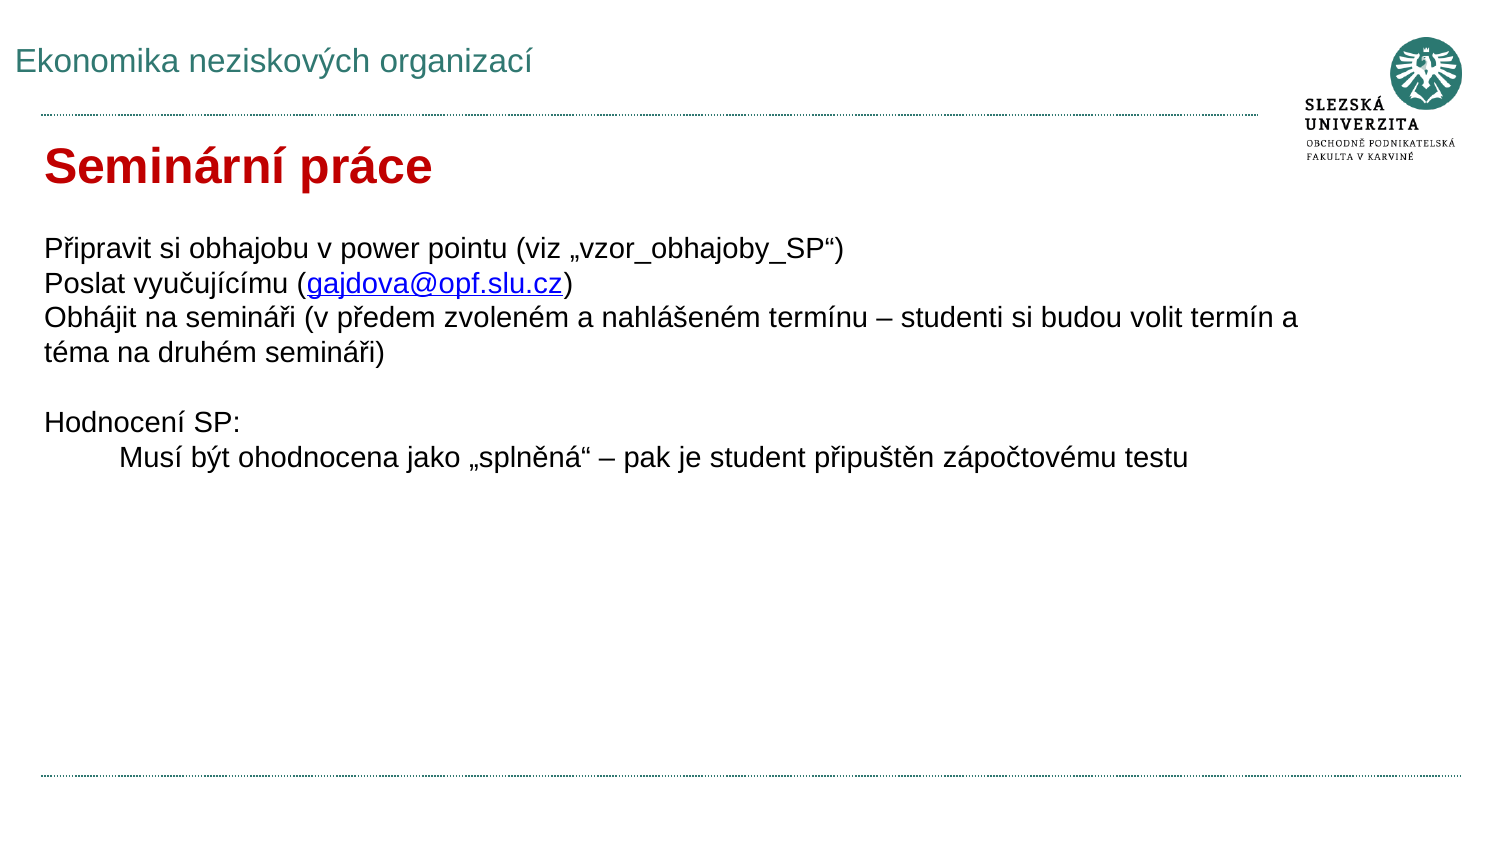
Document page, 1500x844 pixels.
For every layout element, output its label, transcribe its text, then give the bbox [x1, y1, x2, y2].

list Seminární práce Připravit si obhajobu v power pointu (viz „vzor_obhajoby_SP“) Poslat vyučujícímu (gajdova@opf.slu.cz) Obhájit na semináři (v předem zvoleném a nahlášeném termínu – studenti si budou volit termín a téma na druhém semináři) Hodnocení SP: Musí být ohodnocena jako „splněná“ – pak je student připuštěn zápočtovému testu [29, 126, 1365, 753]
title Ekonomika neziskových organizací [0, 32, 1329, 116]
picture [1305, 37, 1462, 160]
